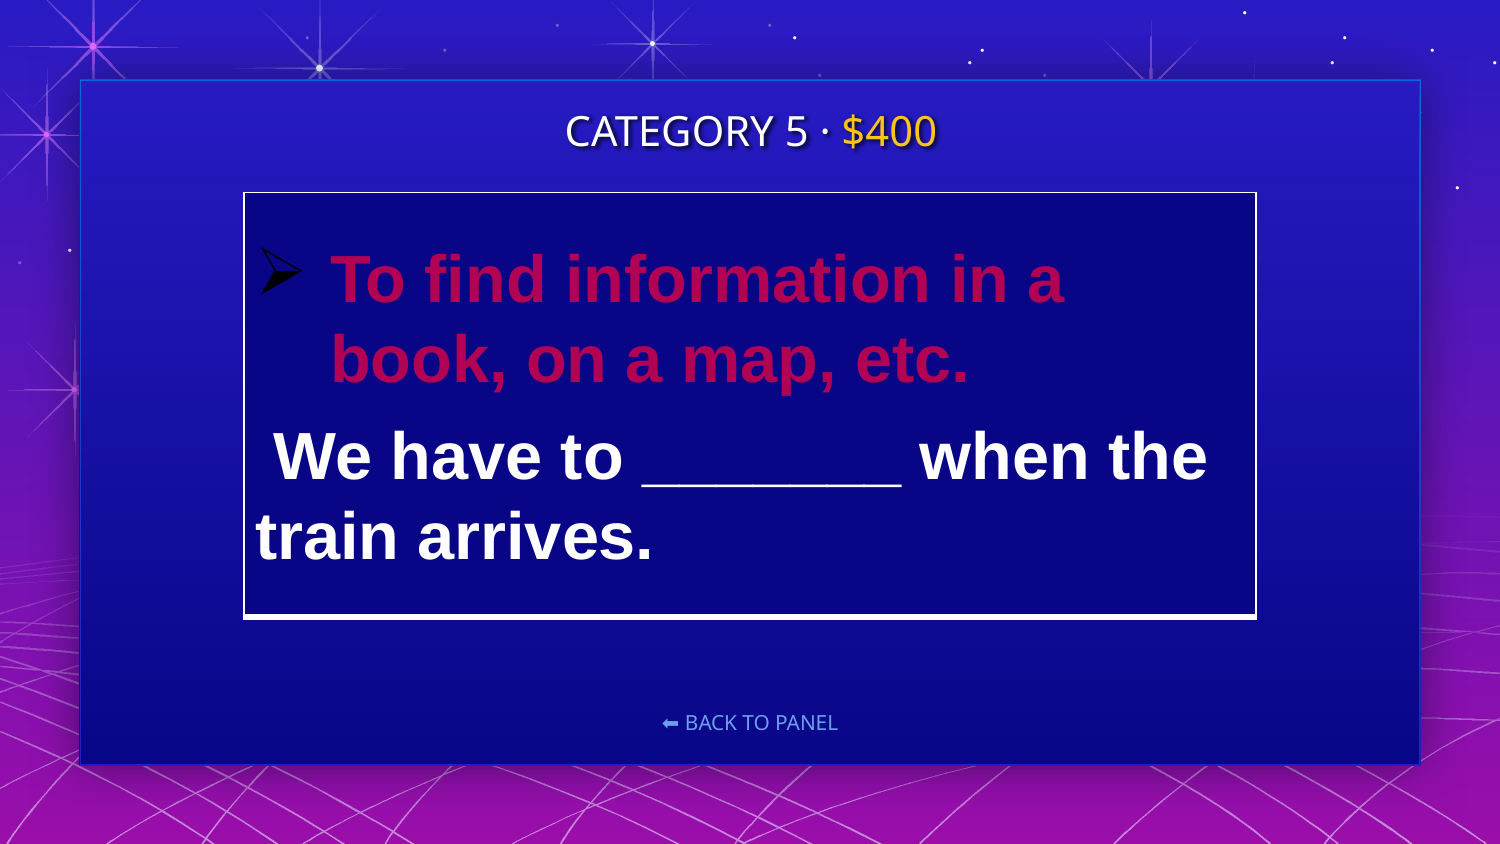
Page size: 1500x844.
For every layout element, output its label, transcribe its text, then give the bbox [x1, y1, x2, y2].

subtitle CATEGORY 5 · $400 [170, 105, 1332, 178]
table_header To find information in a book, on a map, etc. We have to _______ when the train arrives. [245, 193, 1255, 614]
